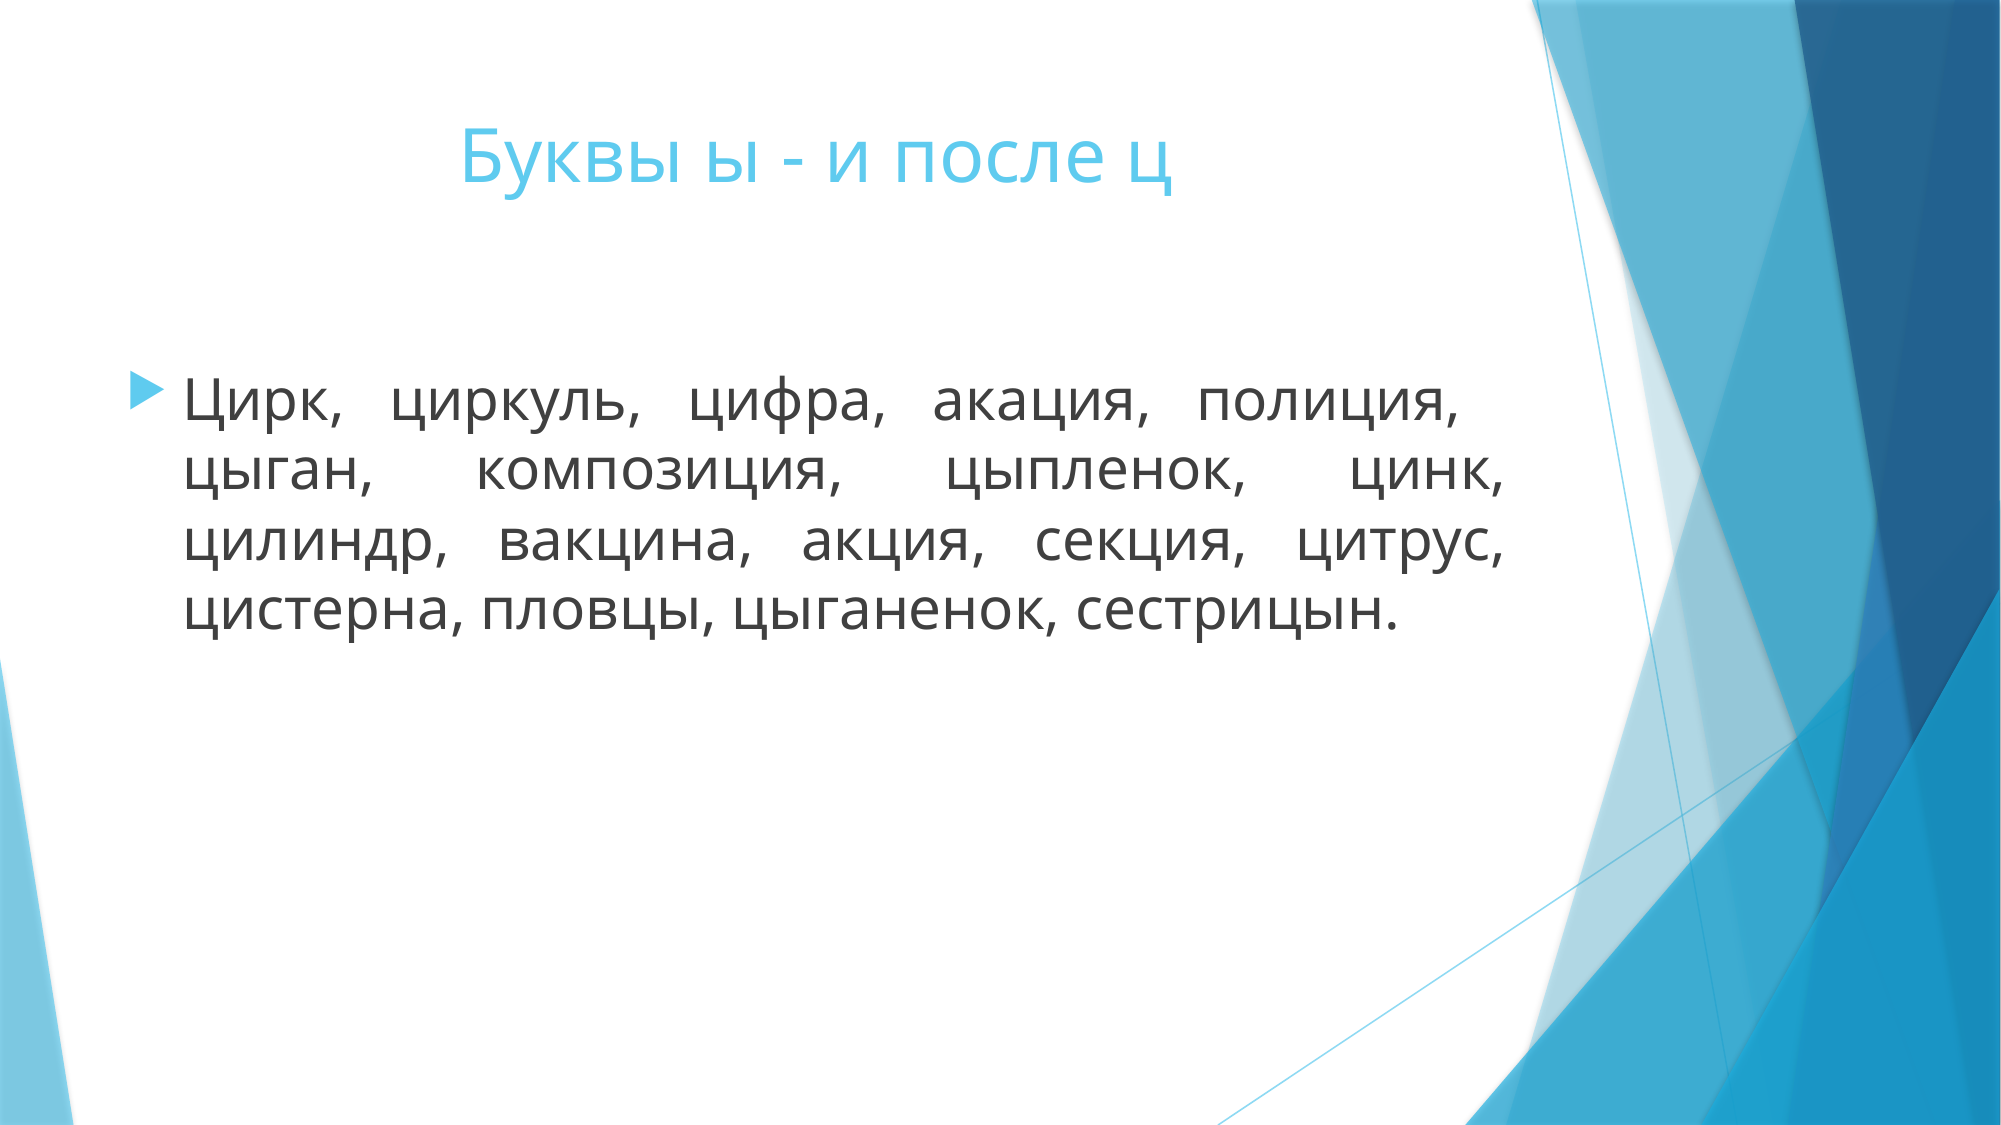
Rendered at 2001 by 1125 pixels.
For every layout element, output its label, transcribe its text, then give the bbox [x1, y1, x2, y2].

list Цирк, циркуль, цифра, акация, полиция, цыган, композиция, цыпленок, цинк, цилиндр, вакцина, акция, секция, цитрус, цистерна, пловцы, цыганенок, сестрицын. [111, 354, 1522, 992]
title Буквы ы - и после ц [111, 99, 1522, 317]
